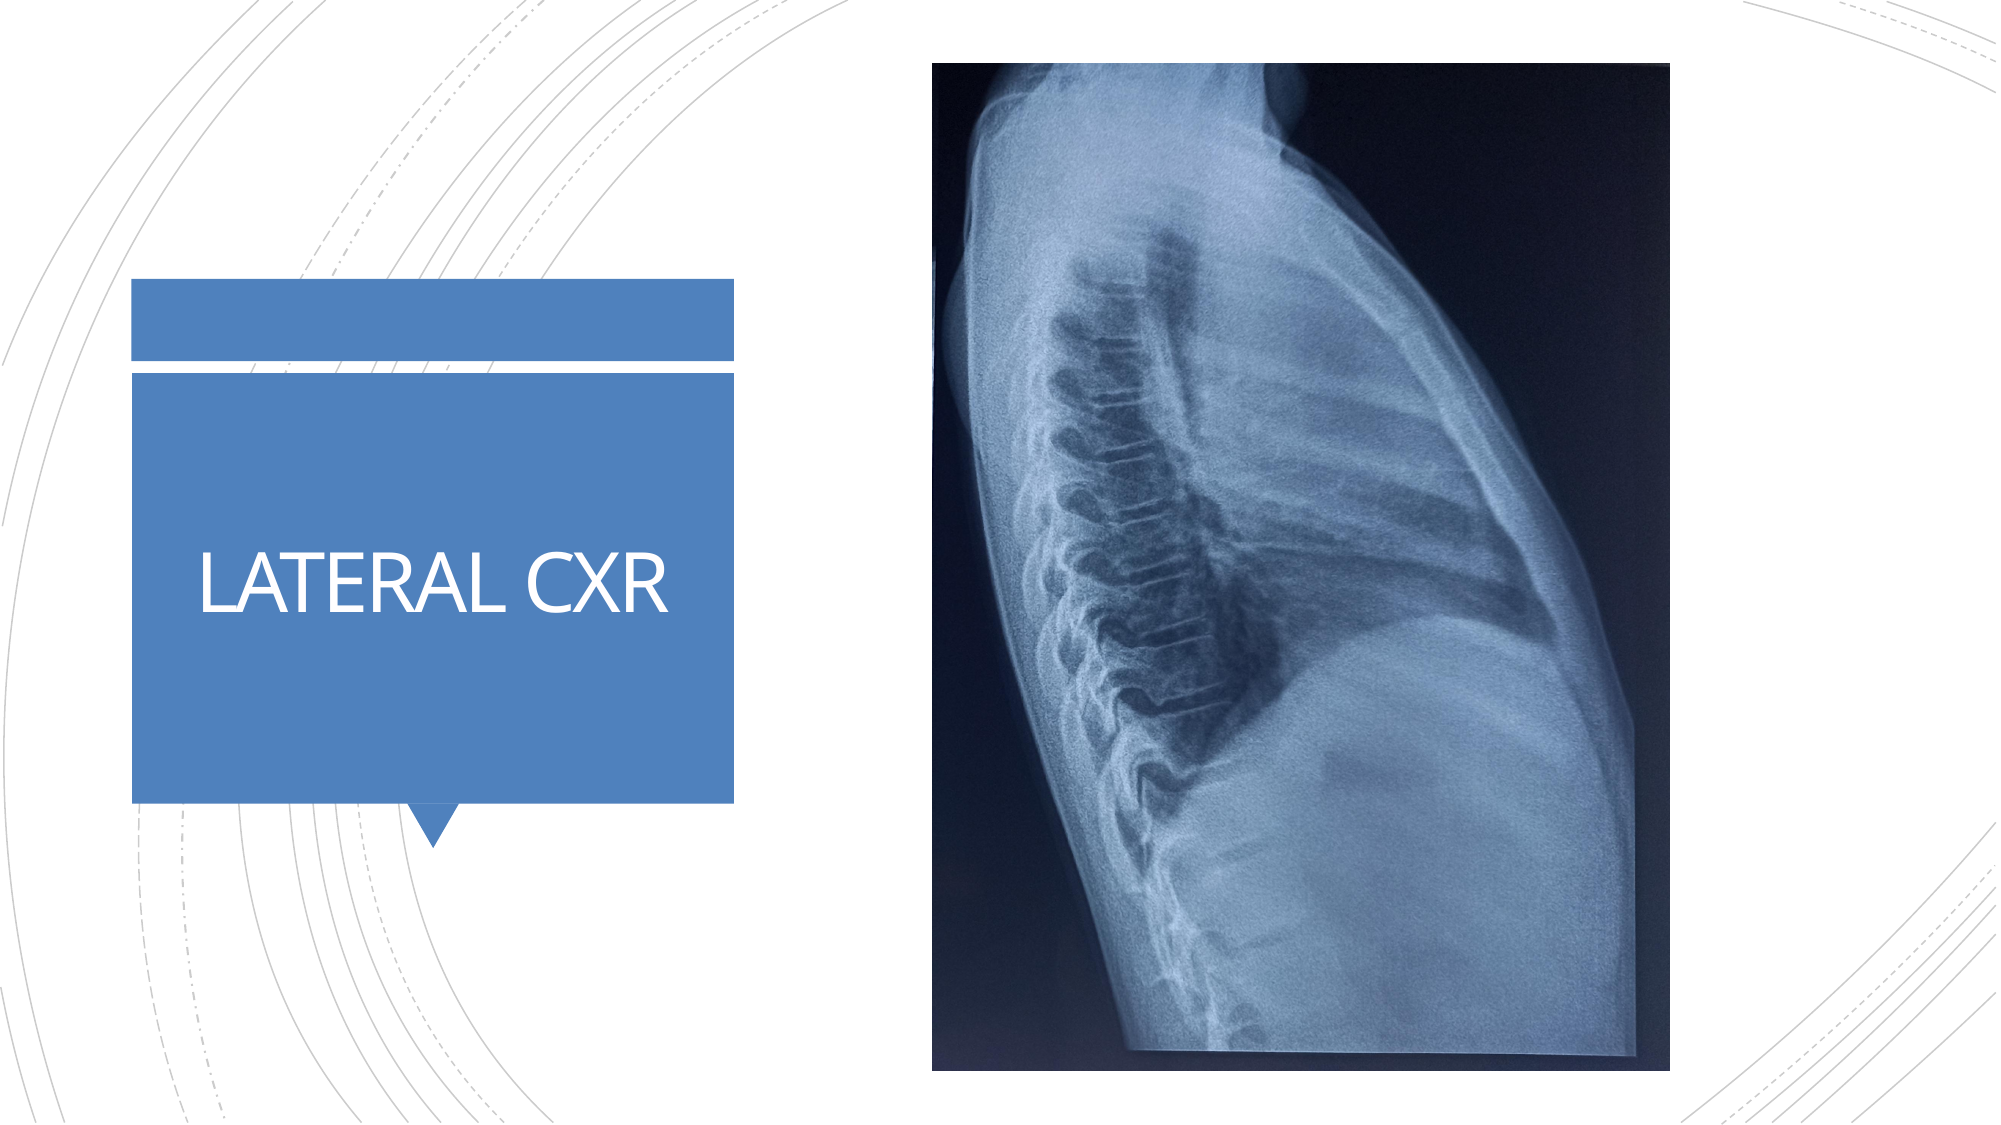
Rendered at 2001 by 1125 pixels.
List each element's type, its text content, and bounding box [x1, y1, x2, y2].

title LATERAL CXR [145, 385, 720, 789]
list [932, 63, 1671, 1071]
